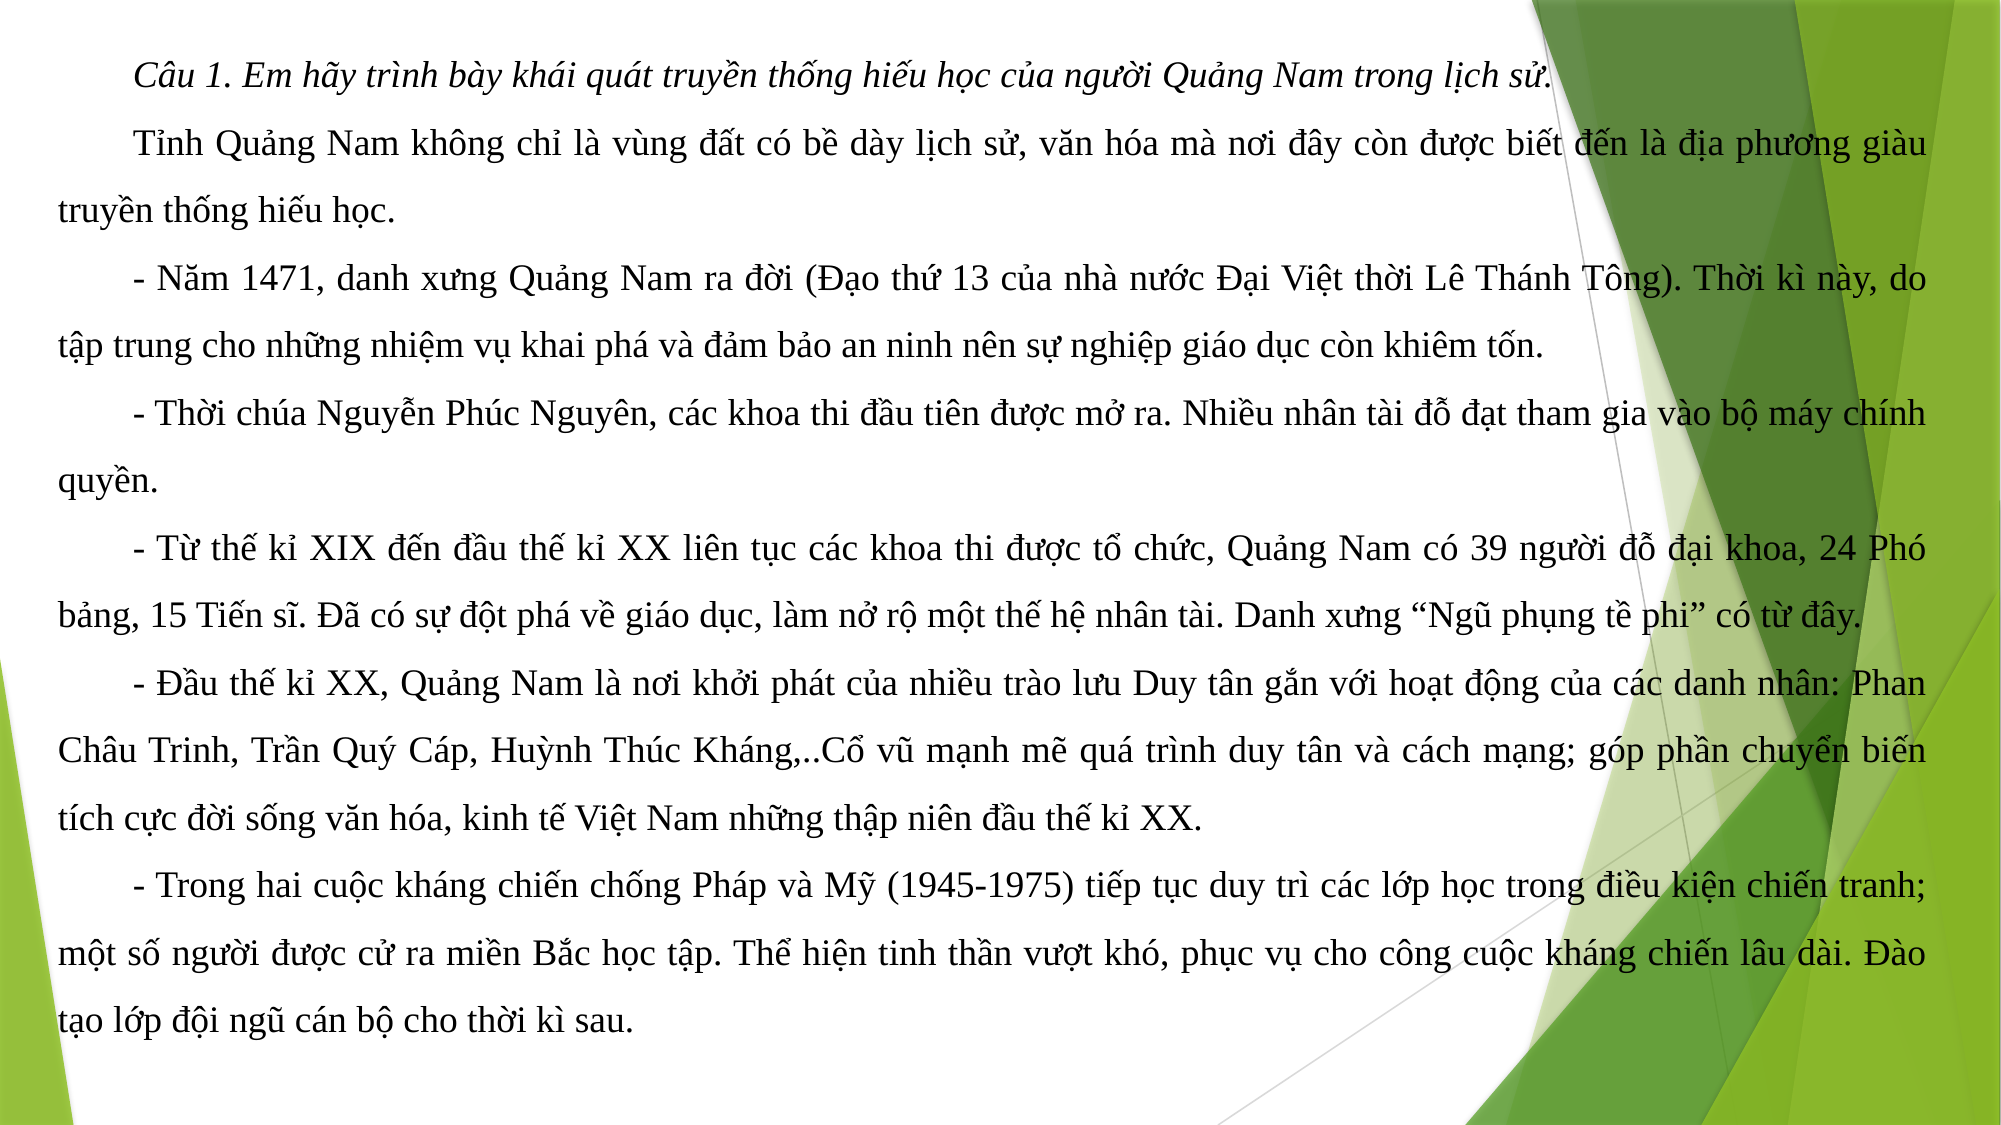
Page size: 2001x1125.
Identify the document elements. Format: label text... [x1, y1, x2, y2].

text_box Câu 1. Em hãy trình bày khái quát truyền thống hiếu học của người Quảng Nam trong lịch sử. Tỉnh Quảng Nam không chỉ là vùng đất có bề dày lịch sử, văn hóa mà nơi đây còn được biết đến là địa phương giàu truyền thống hiếu học. - Năm 1471, danh xưng Quảng Nam ra đời (Đạo thứ 13 của nhà nước Đại Việt thời Lê Thánh Tông). Thời kì này, do tập trung cho những nhiệm vụ khai phá và đảm bảo an ninh nên sự nghiệp giáo dục còn khiêm tốn. - Thời chúa Nguyễn Phúc Nguyên, các khoa thi đầu tiên được mở ra. Nhiều nhân tài đỗ đạt tham gia vào bộ máy chính quyền. - Từ thế kỉ XIX đến đầu thế kỉ XX liên tục các khoa thi được tổ chức, Quảng Nam có 39 người đỗ đại khoa, 24 Phó bảng, 15 Tiến sĩ. Đã có sự đột phá về giáo dục, làm nở rộ một thế hệ nhân tài. Danh xưng “Ngũ phụng tề phi” có từ đây. - Đầu thế kỉ XX, Quảng Nam là nơi khởi phát của nhiều trào lưu Duy tân gắn với hoạt động của các danh nhân: Phan Châu Trinh, Trần Quý Cáp, Huỳnh Thúc Kháng,..Cổ vũ mạnh mẽ quá trình duy tân và cách mạng; góp phần chuyển biến tích cực đời sống văn hóa, kinh tế Việt Nam những thập niên đầu thế kỉ XX. - Trong hai cuộc kháng chiến chống Pháp và Mỹ (1945-1975) tiếp tục duy trì các lớp học trong điều kiện chiến tranh; một số người được cử ra miền Bắc học tập. Thể hiện tinh thần vượt khó, phục vụ cho công cuộc kháng chiến lâu dài. Đào tạo lớp đội ngũ cán bộ cho thời kì sau. [43, 20, 1944, 1048]
